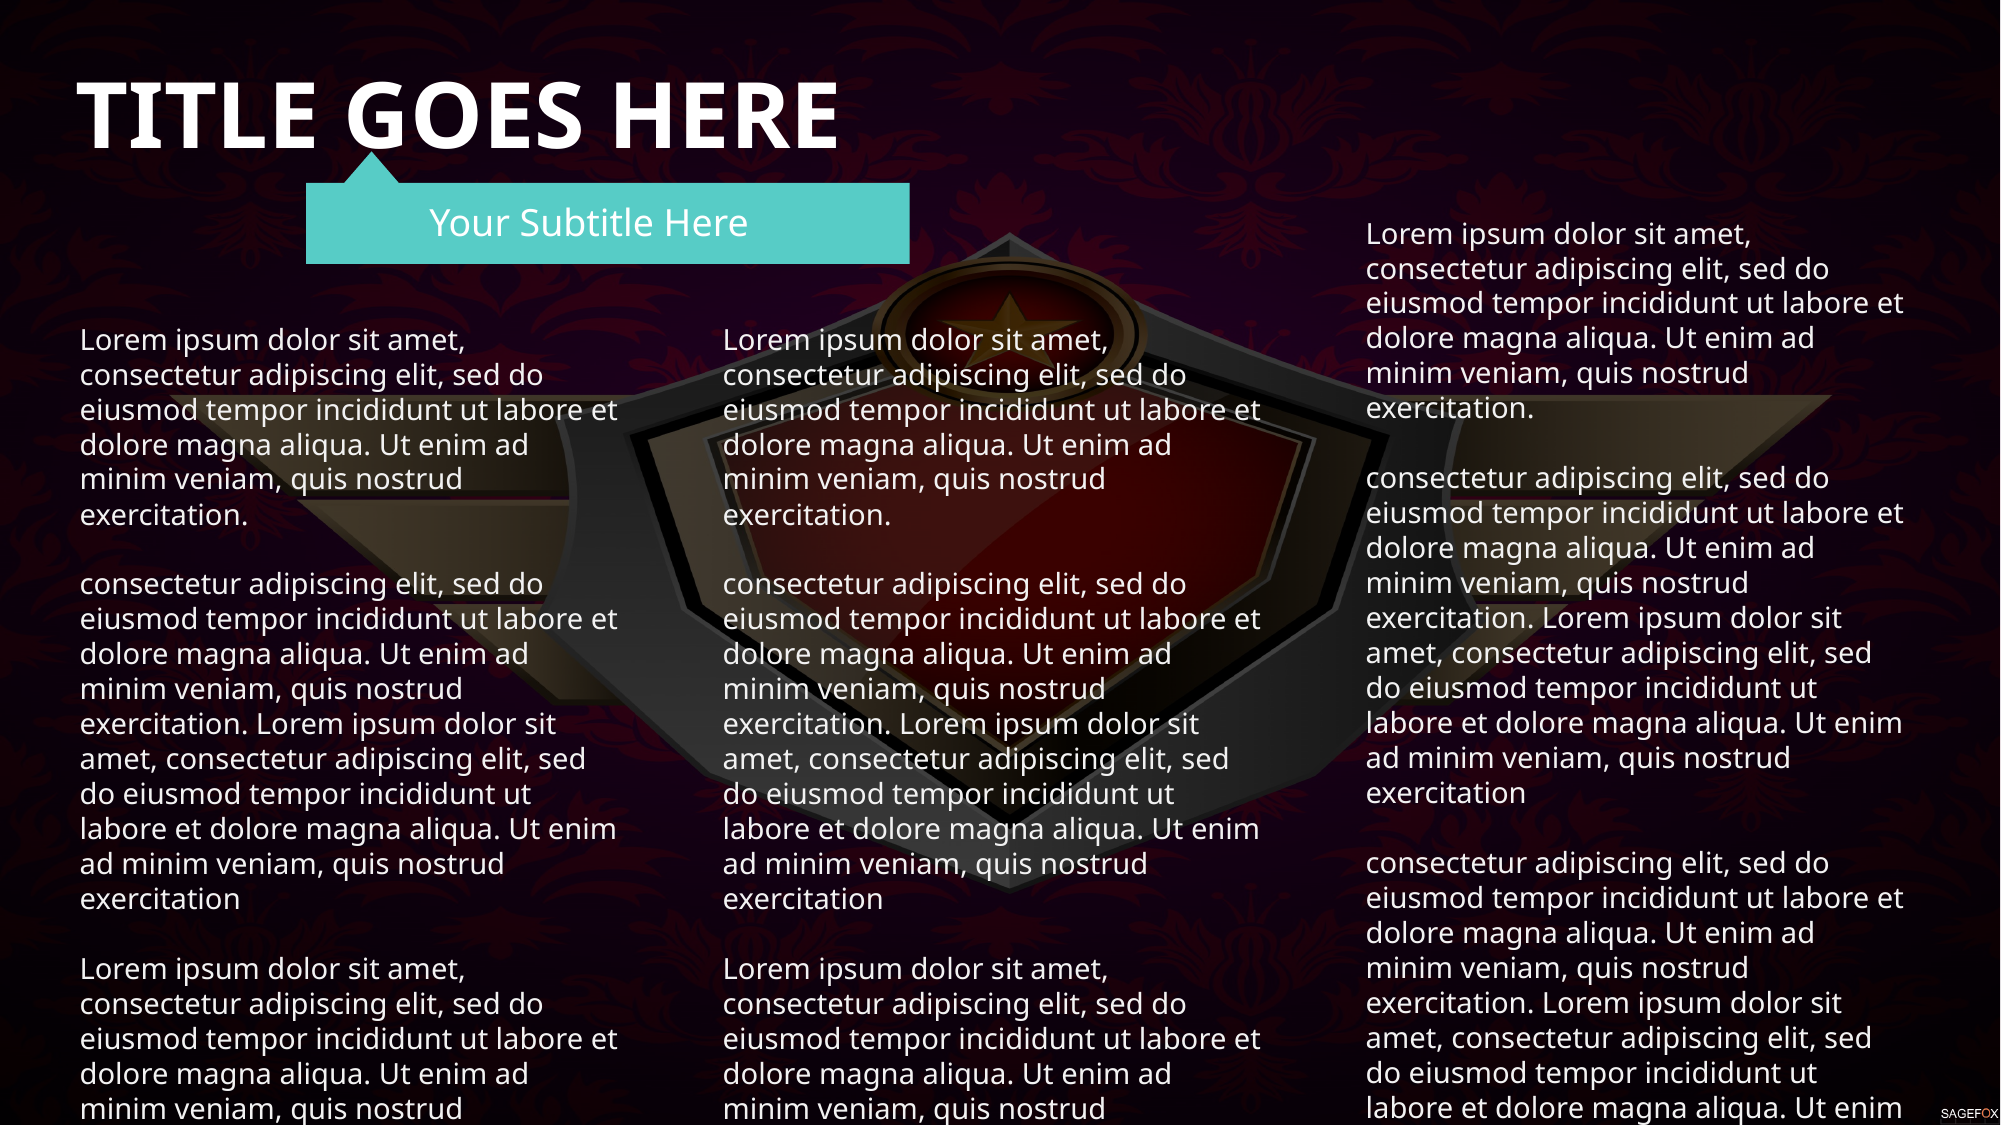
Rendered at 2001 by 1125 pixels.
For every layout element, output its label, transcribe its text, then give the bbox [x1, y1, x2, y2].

text_box TITLE GOES HERE [60, 49, 965, 175]
text_box Lorem ipsum dolor sit amet, consectetur adipiscing elit, sed do eiusmod tempor incididunt ut labore et dolore magna aliqua. Ut enim ad minim veniam, quis nostrud exercitation. consectetur adipiscing elit, sed do eiusmod tempor incididunt ut labore et dolore magna aliqua. Ut enim ad minim veniam, quis nostrud exercitation. Lorem ipsum dolor sit amet, consectetur adipiscing elit, sed do eiusmod tempor incididunt ut labore et dolore magna aliqua. Ut enim ad minim veniam, quis nostrud exercitation Lorem ipsum dolor sit amet, consectetur adipiscing elit, sed do eiusmod tempor incididunt ut labore et dolore magna aliqua. Ut enim ad minim veniam, quis nostrud exercitation. [64, 313, 635, 1125]
picture [0, 0, 2001, 1125]
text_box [306, 151, 910, 264]
text_box Lorem ipsum dolor sit amet, consectetur adipiscing elit, sed do eiusmod tempor incididunt ut labore et dolore magna aliqua. Ut enim ad minim veniam, quis nostrud exercitation. consectetur adipiscing elit, sed do eiusmod tempor incididunt ut labore et dolore magna aliqua. Ut enim ad minim veniam, quis nostrud exercitation. Lorem ipsum dolor sit amet, consectetur adipiscing elit, sed do eiusmod tempor incididunt ut labore et dolore magna aliqua. Ut enim ad minim veniam, quis nostrud exercitation consectetur adipiscing elit, sed do eiusmod tempor incididunt ut labore et dolore magna aliqua. Ut enim ad minim veniam, quis nostrud exercitation. Lorem ipsum dolor sit amet, consectetur adipiscing elit, sed do eiusmod tempor incididunt ut labore et dolore magna aliqua. Ut enim ad minim veniam, quis nostrud exercitation [1350, 207, 1921, 1125]
text_box Lorem ipsum dolor sit amet, consectetur adipiscing elit, sed do eiusmod tempor incididunt ut labore et dolore magna aliqua. Ut enim ad minim veniam, quis nostrud exercitation. consectetur adipiscing elit, sed do eiusmod tempor incididunt ut labore et dolore magna aliqua. Ut enim ad minim veniam, quis nostrud exercitation. Lorem ipsum dolor sit amet, consectetur adipiscing elit, sed do eiusmod tempor incididunt ut labore et dolore magna aliqua. Ut enim ad minim veniam, quis nostrud exercitation Lorem ipsum dolor sit amet, consectetur adipiscing elit, sed do eiusmod tempor incididunt ut labore et dolore magna aliqua. Ut enim ad minim veniam, quis nostrud exercitation [707, 313, 1278, 1125]
